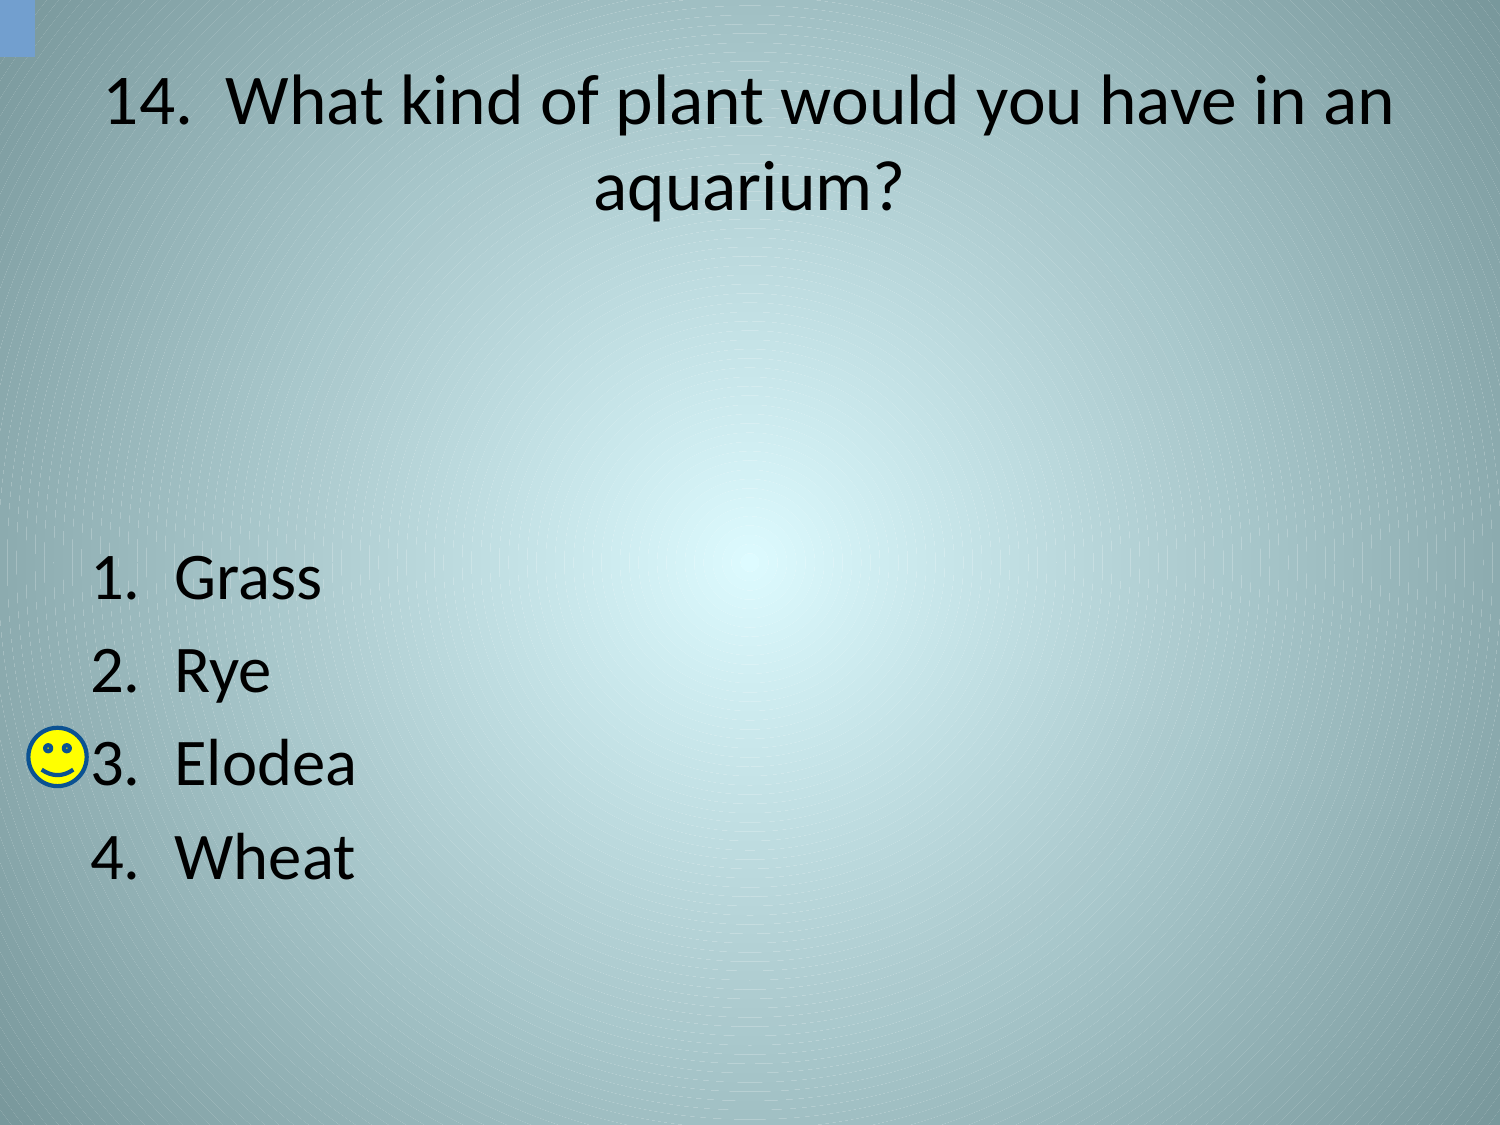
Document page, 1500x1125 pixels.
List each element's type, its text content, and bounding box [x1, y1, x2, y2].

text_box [739, 549, 1490, 1115]
list Grass Rye Elodea Wheat [74, 524, 751, 1006]
text_box [26, 725, 74, 789]
title 14. What kind of plant would you have in an aquarium? [74, 44, 1426, 233]
